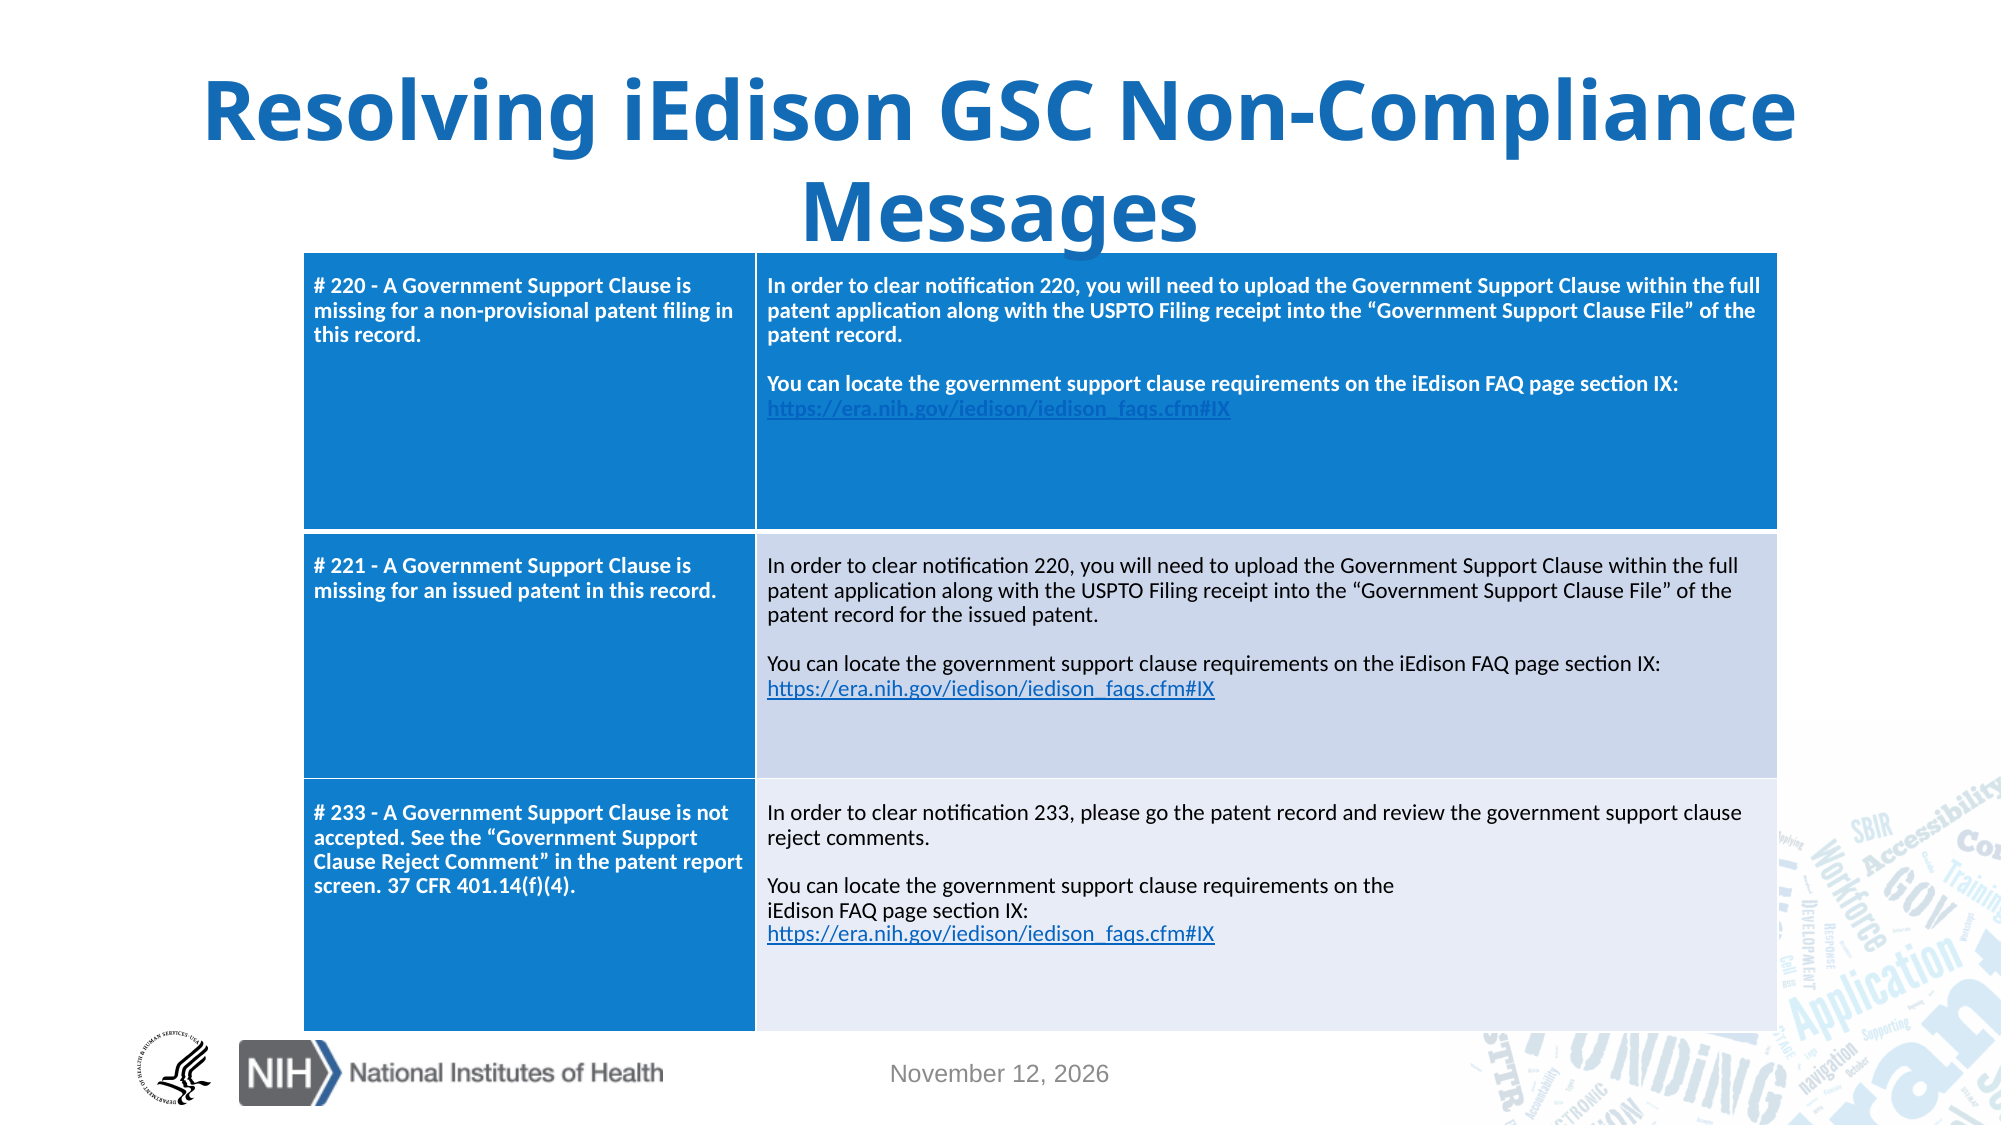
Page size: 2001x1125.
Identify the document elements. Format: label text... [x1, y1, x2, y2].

table_cell # 221 - A Government Support Clause is missing for an issued patent in this record. [304, 534, 755, 778]
table_header In order to clear notification 220, you will need to upload the Government Support Clause within the full patent application along with the USPTO Filing receipt into the “Government Support Clause File” of the patent record. You can locate the government support clause requirements on the iEdison FAQ page section IX: https://era.nih.gov/iedison/iedison_faqs.cfm#IX [757, 270, 1777, 529]
table_cell In order to clear notification 220, you will need to upload the Government Support Clause within the full patent application along with the USPTO Filing receipt into the “Government Support Clause File” of the patent record for the issued patent. You can locate the government support clause requirements on the iEdison FAQ page section IX: https://era.nih.gov/iedison/iedison_faqs.cfm#IX [757, 534, 1777, 778]
table_header # 220 - A Government Support Clause is missing for a non-provisional patent filing in this record. [304, 270, 755, 529]
table_cell In order to clear notification 233, please go the patent record and review the government support clause reject comments. You can locate the government support clause requirements on the iEdison FAQ page section IX: https://era.nih.gov/iedison/iedison_faqs.cfm#IX [757, 779, 1777, 1031]
picture [137, 1031, 211, 1105]
picture [239, 1040, 663, 1106]
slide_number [774, 1042, 1225, 1103]
title Resolving iEdison GSC Non-Compliance Messages [137, 52, 1863, 270]
table_cell # 233 - A Government Support Clause is not accepted. See the “Government Support Clause Reject Comment” in the patent report screen. 37 CFR 401.14(f)(4). [304, 779, 755, 1031]
